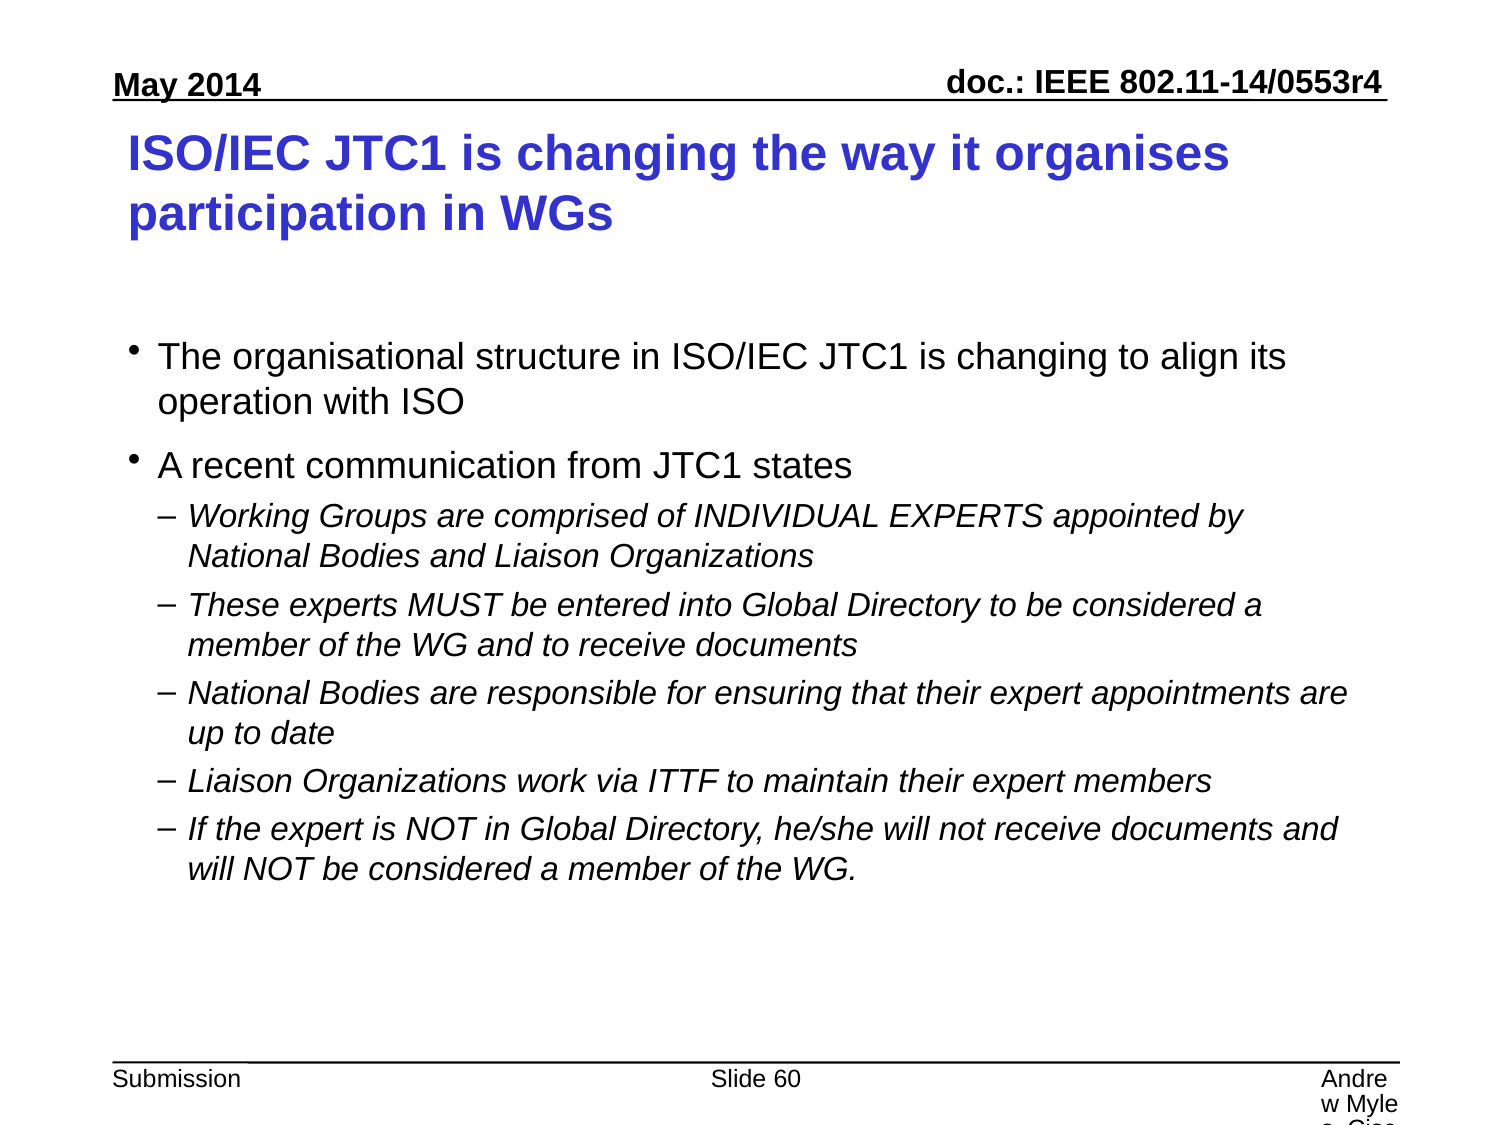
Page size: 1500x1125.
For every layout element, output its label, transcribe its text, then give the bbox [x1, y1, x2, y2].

list The organisational structure in ISO/IEC JTC1 is changing to align its operation with ISO A recent communication from JTC1 states Working Groups are comprised of INDIVIDUAL EXPERTS appointed by National Bodies and Liaison Organizations These experts MUST be entered into Global Directory to be considered a member of the WG and to receive documents National Bodies are responsible for ensuring that their expert appointments are up to date Liaison Organizations work via ITTF to maintain their expert members If the expert is NOT in Global Directory, he/she will not receive documents and will NOT be considered a member of the WG. [112, 324, 1388, 1000]
title ISO/IEC JTC1 is changing the way it organises participation in WGs [112, 112, 1388, 288]
slide_number Slide 60 [709, 1061, 803, 1093]
footer Andrew Myles, Cisco [1320, 1061, 1402, 1093]
